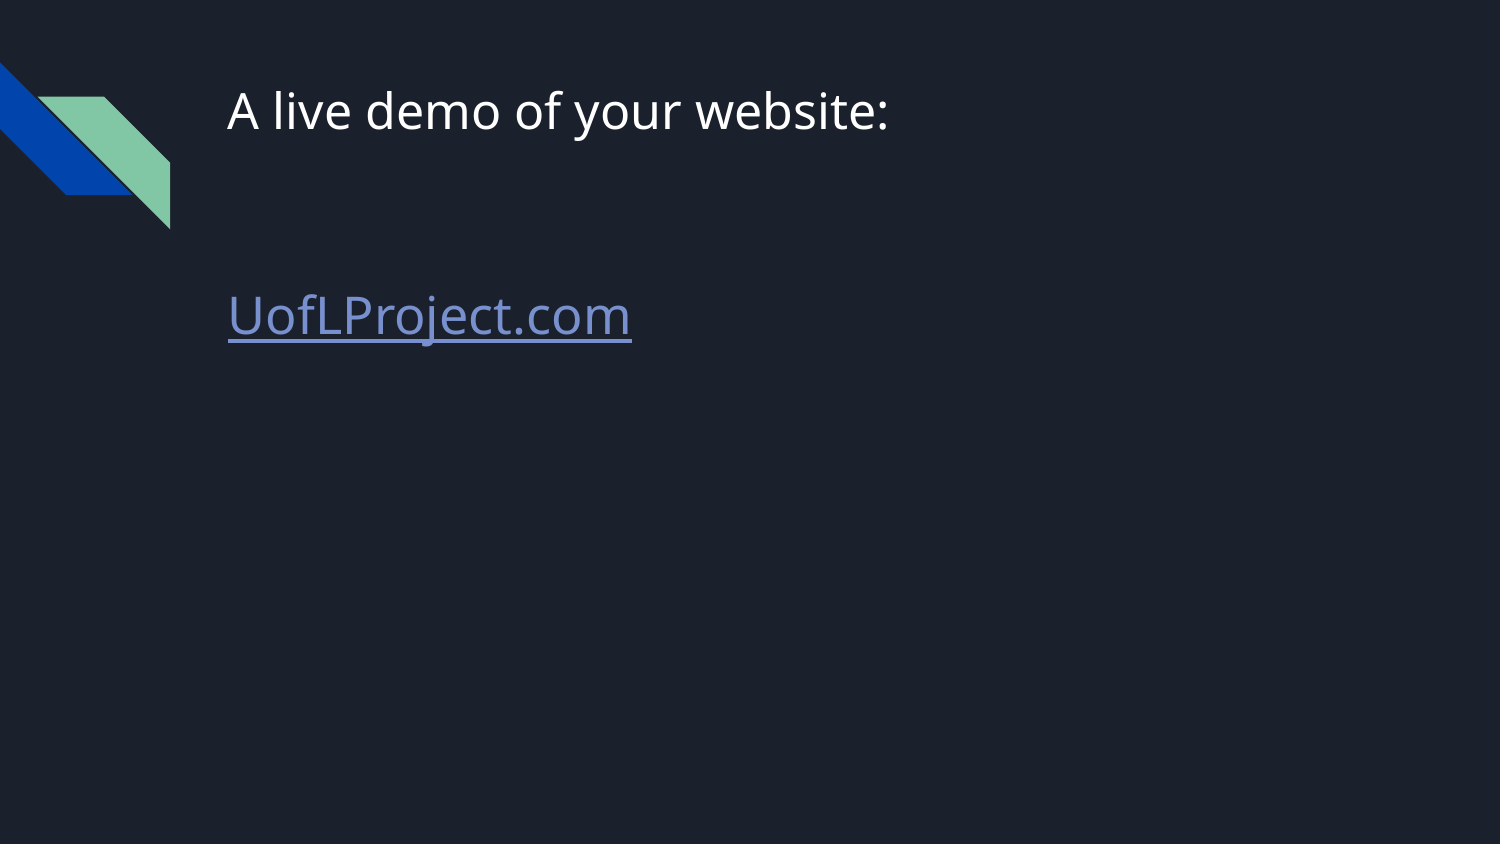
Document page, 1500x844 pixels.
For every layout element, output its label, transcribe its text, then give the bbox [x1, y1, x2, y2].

list UofLProject.com [212, 257, 1368, 735]
title A live demo of your website: [212, 64, 1368, 215]
